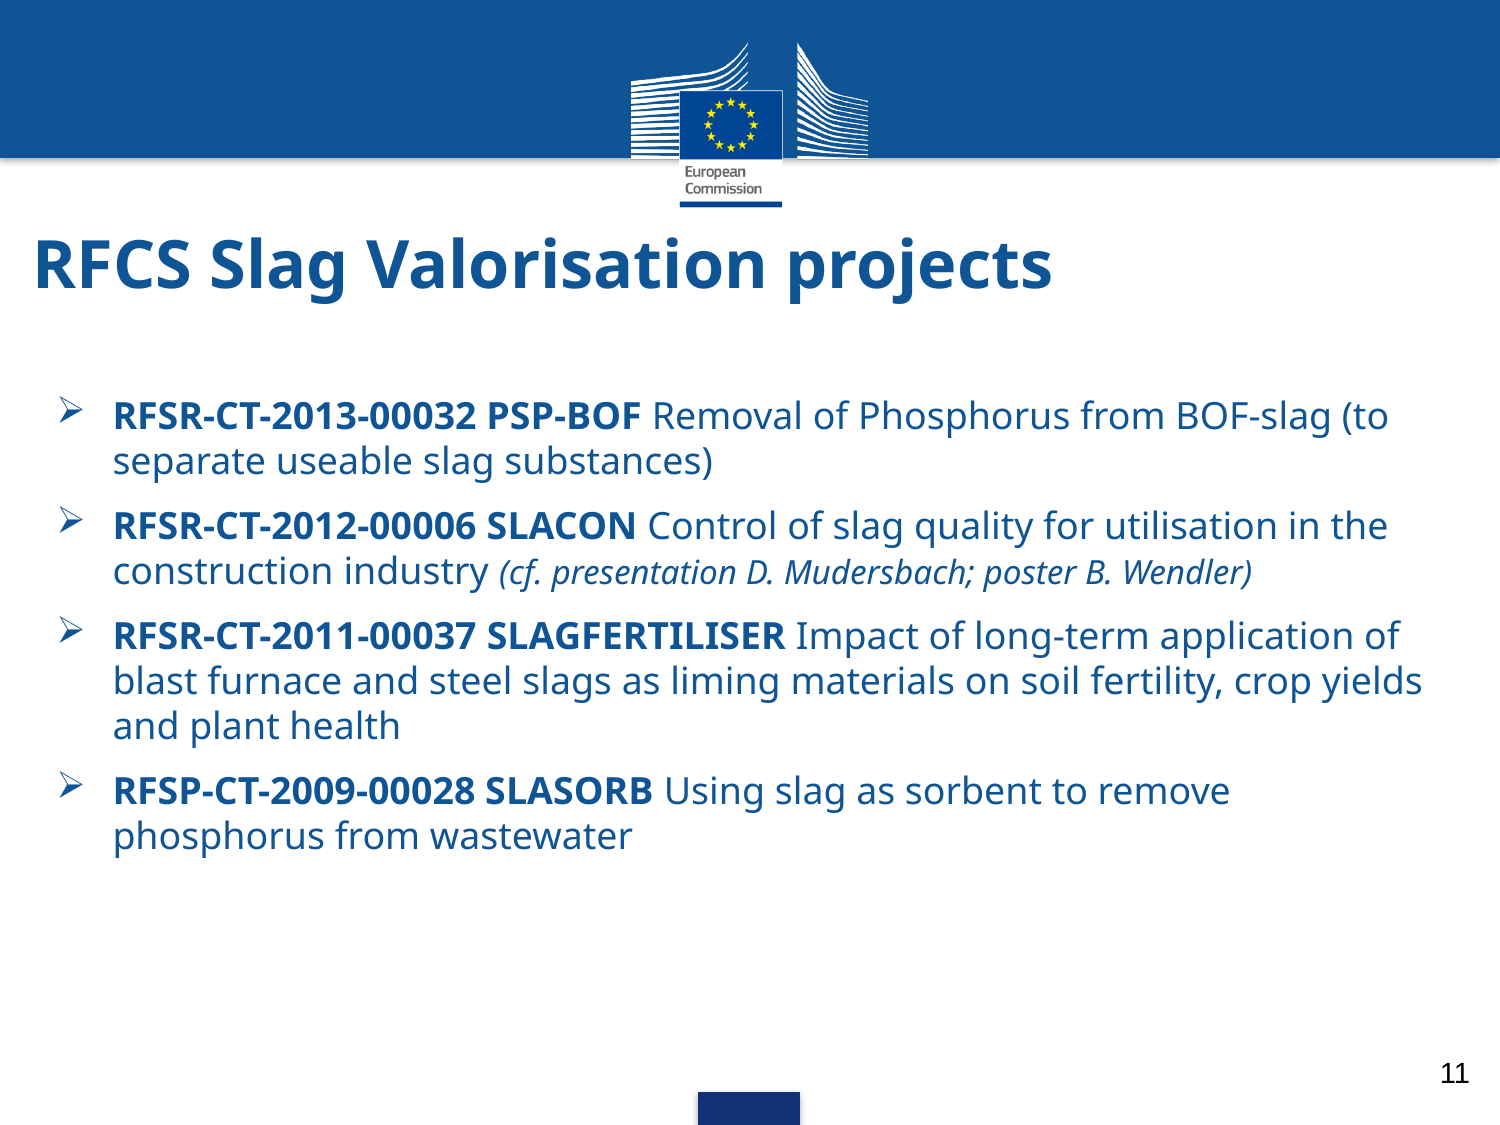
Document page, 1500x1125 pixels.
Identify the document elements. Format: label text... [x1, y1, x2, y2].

list RFSR-CT-2013-00032 PSP-BOF Removal of Phosphorus from BOF-slag (to separate useable slag substances) RFSR-CT-2012-00006 SLACON Control of slag quality for utilisation in the construction industry (cf. presentation D. Mudersbach; poster B. Wendler) RFSR-CT-2011-00037 SLAGFERTILISER Impact of long-term application of blast furnace and steel slags as liming materials on soil fertility, crop yields and plant health RFSP-CT-2009-00028 SLASORB Using slag as sorbent to remove phosphorus from wastewater [41, 314, 1447, 1071]
title RFCS Slag Valorisation projects [17, 208, 1500, 315]
picture [631, 42, 868, 208]
slide_number 11 [1376, 1046, 1486, 1125]
